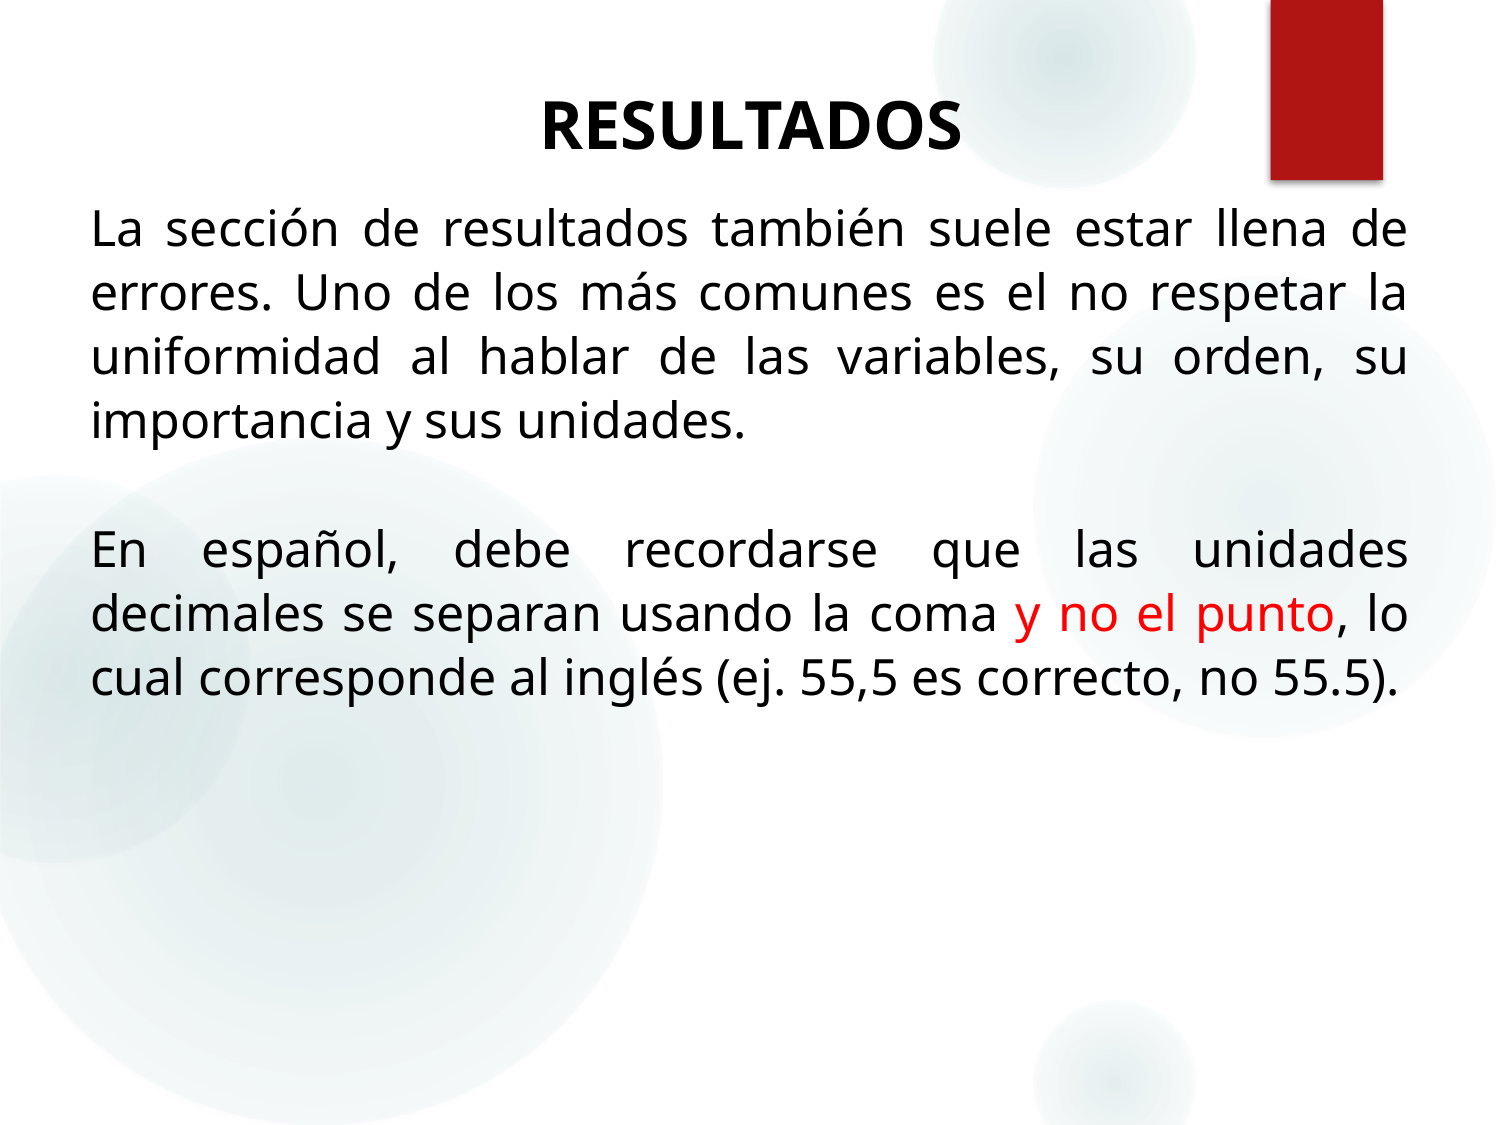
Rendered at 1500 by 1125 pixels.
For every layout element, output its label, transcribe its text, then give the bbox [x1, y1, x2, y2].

list La sección de resultados también suele estar llena de errores. Uno de los más comunes es el no respetar la uniformidad al hablar de las variables, su orden, su importancia y sus unidades. En español, debe recordarse que las unidades decimales se separan usando la coma y no el punto, lo cual corresponde al inglés (ej. 55,5 es correcto, no 55.5). [75, 184, 1425, 1029]
title RESULTADOS [76, 69, 1427, 174]
